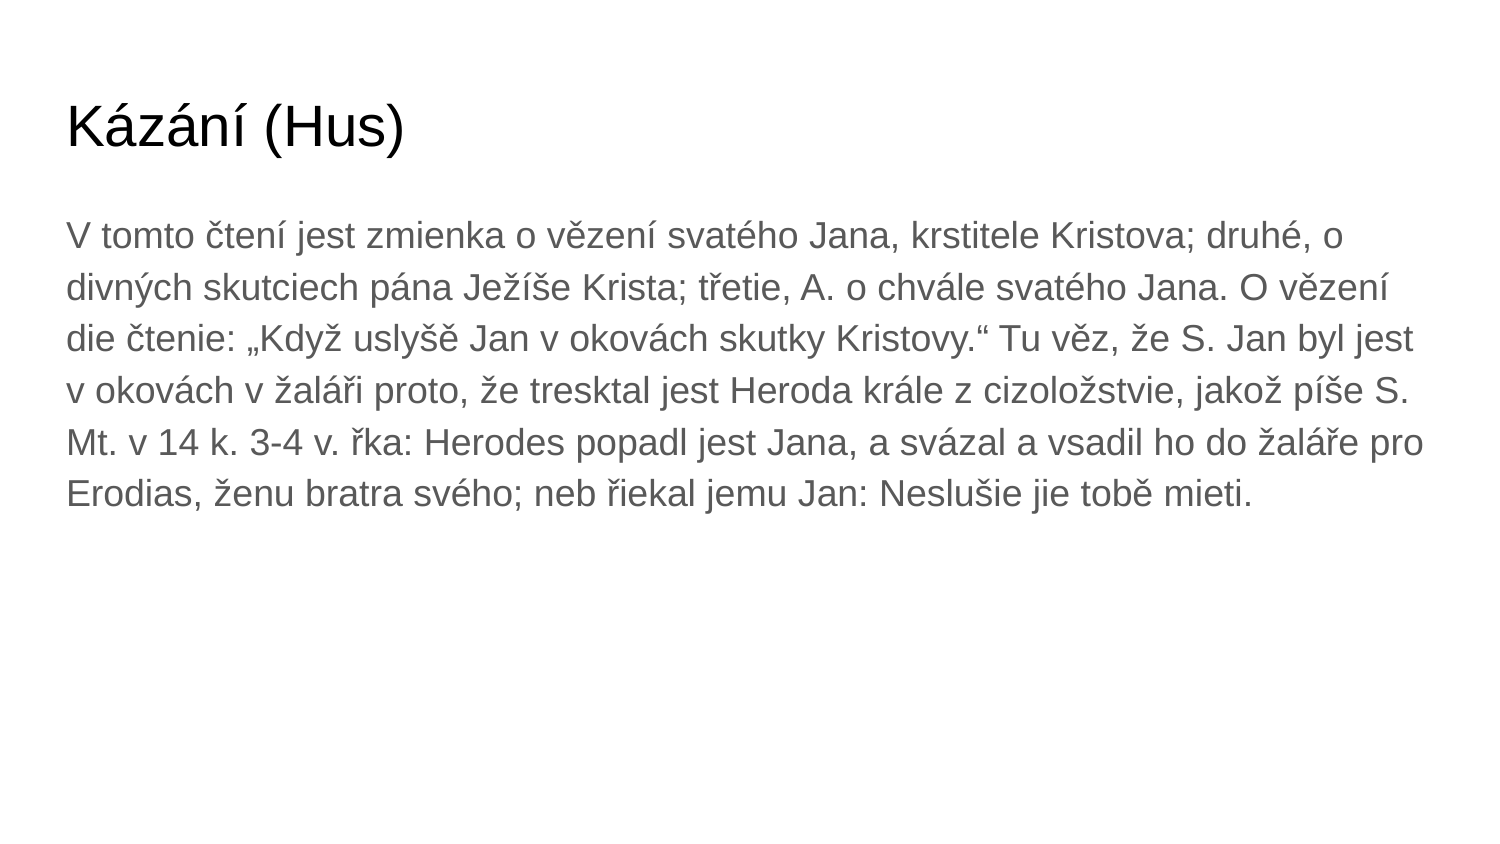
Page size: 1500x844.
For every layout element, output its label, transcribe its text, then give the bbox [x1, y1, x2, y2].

list V tomto čtení jest zmienka o vězení svatého Jana, krstitele Kristova; druhé, o divných skutciech pána Ježíše Krista; třetie, A. o chvále svatého Jana. O vězení die čtenie: „Když uslyšě Jan v okovách skutky Kristovy.“ Tu věz, že S. Jan byl jest v okovách v žaláři proto, že tresktal jest Heroda krále z cizoložstvie, jakož píše S. Mt. v 14 k. 3-4 v. řka: Herodes popadl jest Jana, a svázal a vsadil ho do žaláře pro Erodias, ženu bratra svého; neb řiekal jemu Jan: Neslušie jie tobě mieti. [51, 189, 1449, 750]
title Kázání (Hus) [51, 72, 1449, 167]
